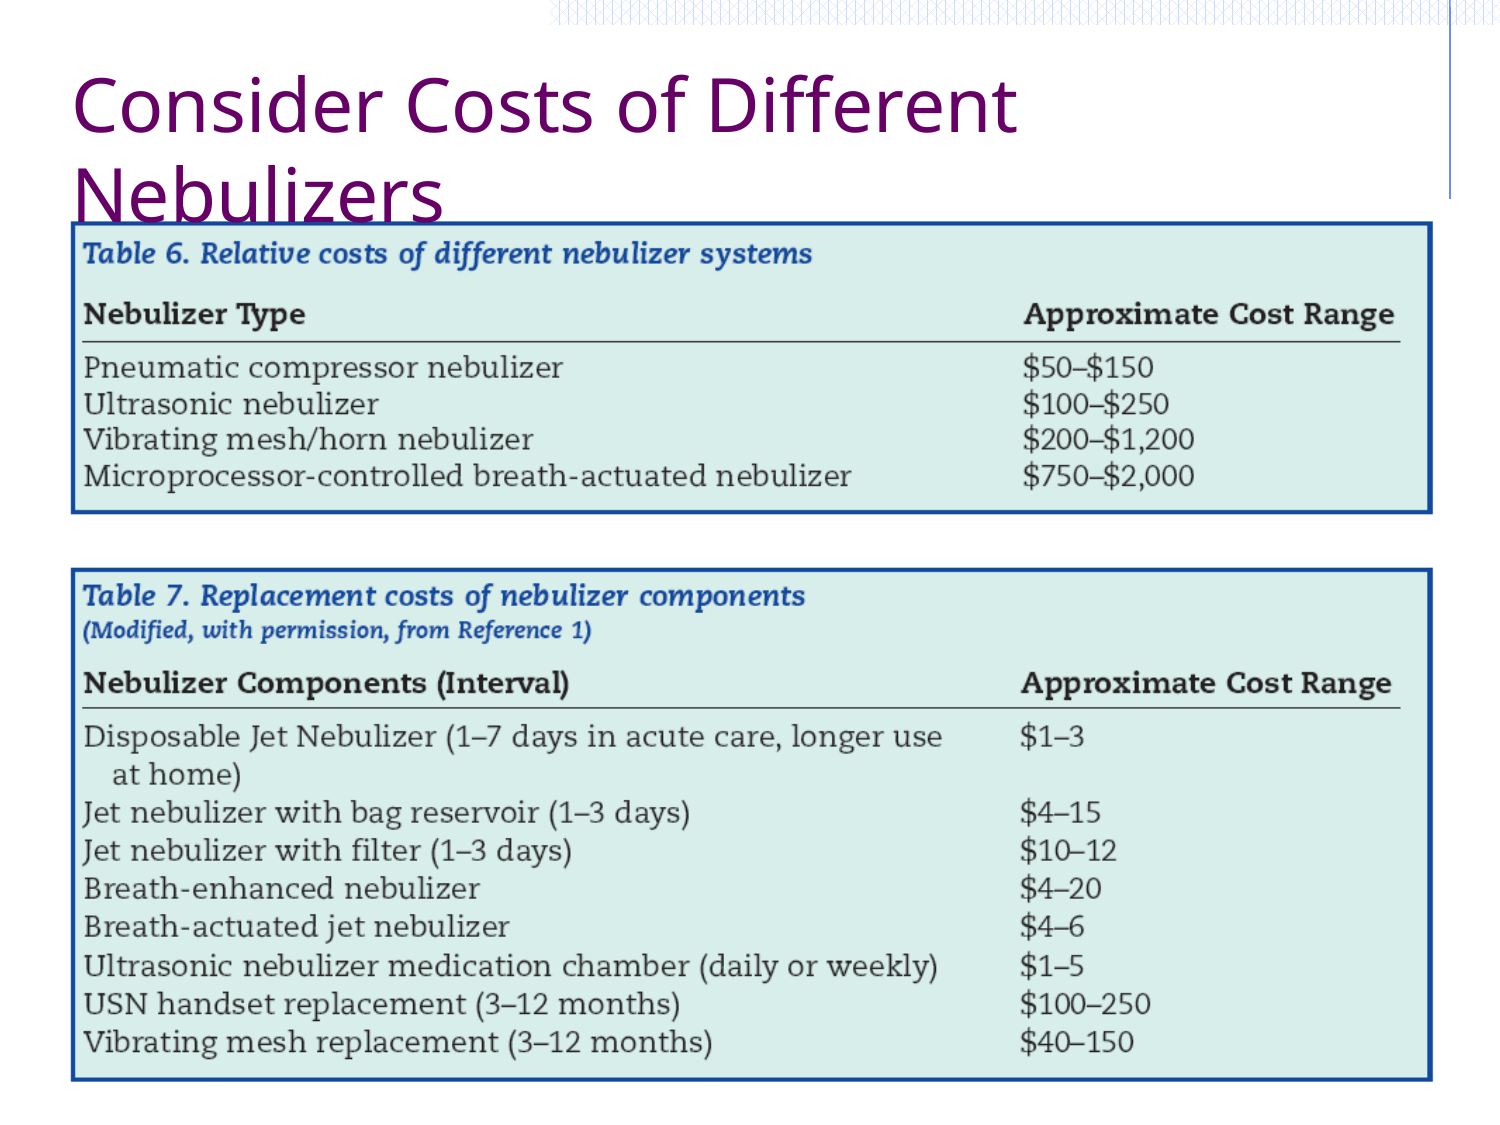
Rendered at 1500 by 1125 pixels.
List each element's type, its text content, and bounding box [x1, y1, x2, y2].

text_box Consider Costs of Different Nebulizers [56, 49, 1388, 198]
picture [49, 199, 1457, 1089]
